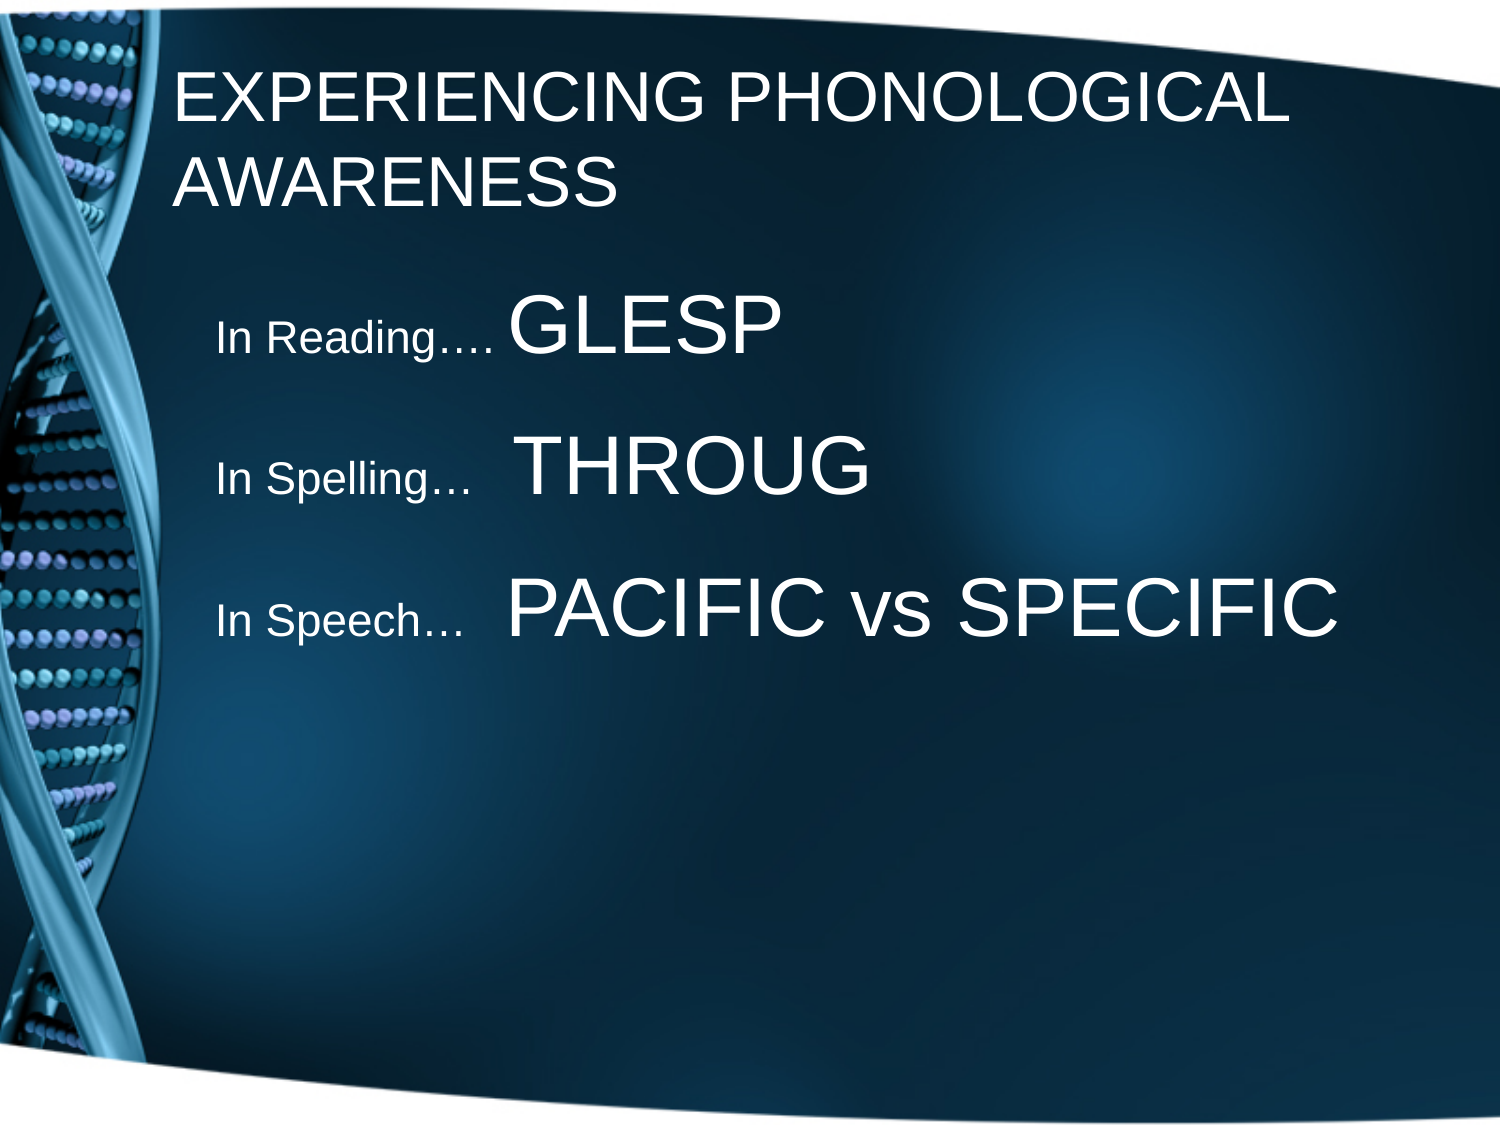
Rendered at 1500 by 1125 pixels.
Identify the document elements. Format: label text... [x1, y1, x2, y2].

title EXPERIENCING PHONOLOGICAL AWARENESS [157, 22, 1442, 249]
text_box In Reading…. GLESP In Spelling… THROUG In Speech… PACIFIC vs SPECIFIC [199, 262, 1488, 661]
picture [0, 0, 1500, 1125]
